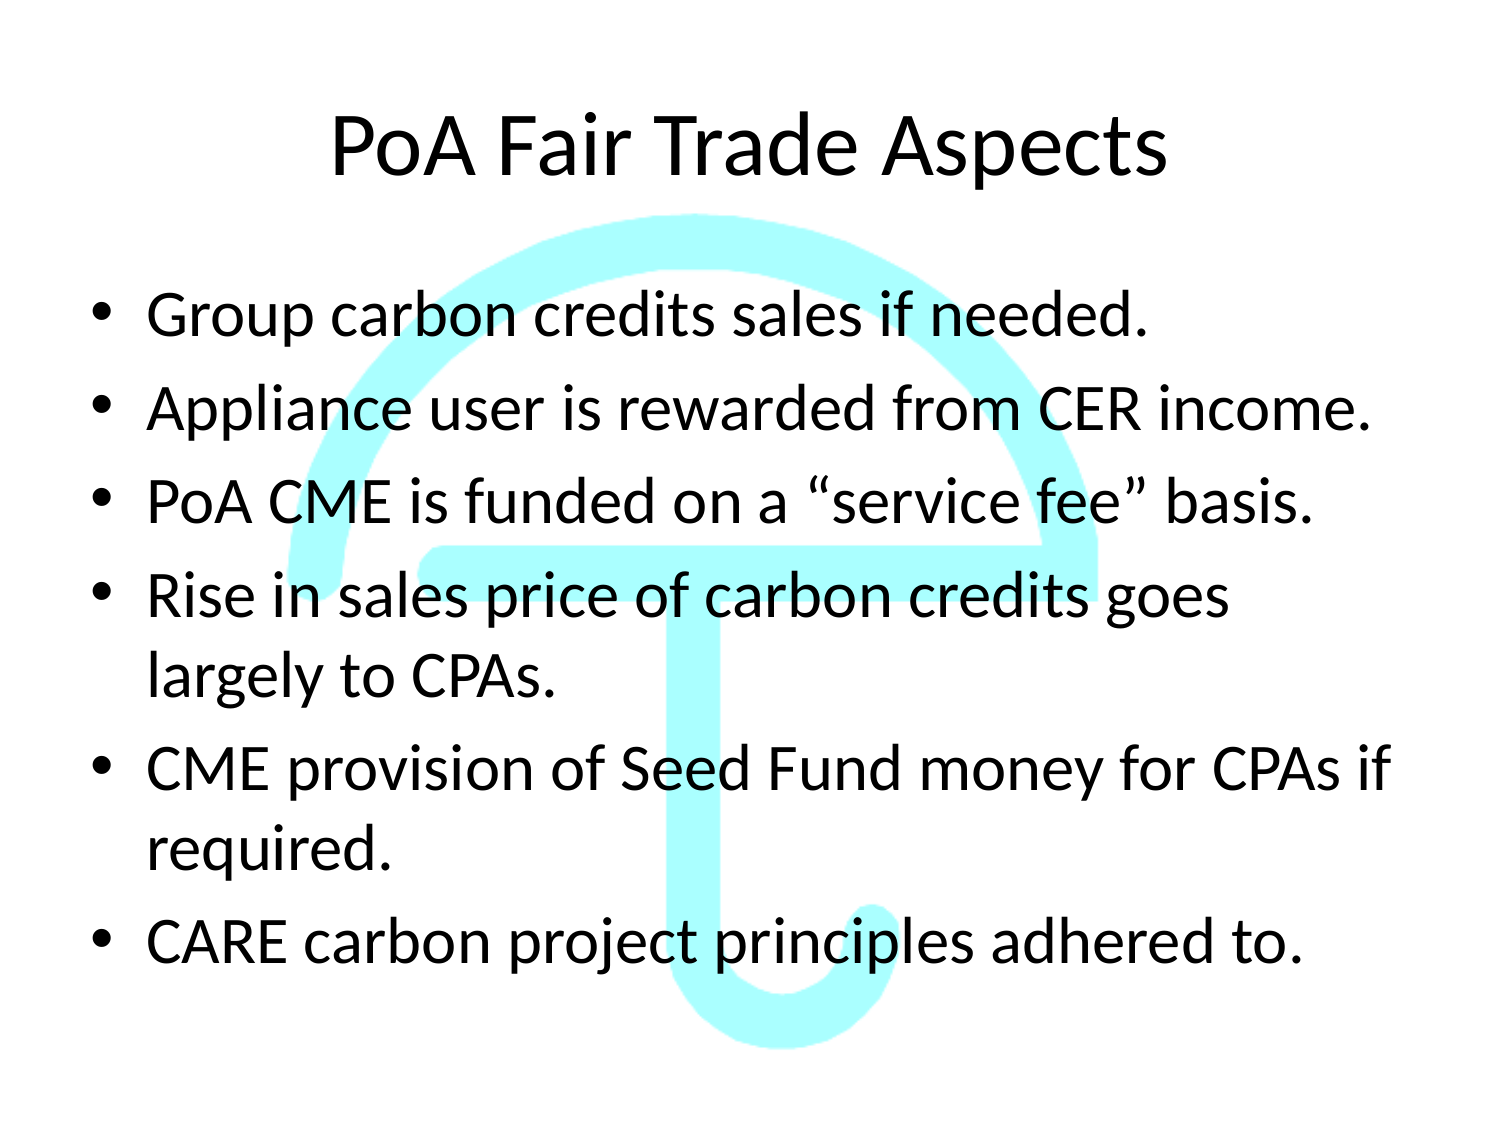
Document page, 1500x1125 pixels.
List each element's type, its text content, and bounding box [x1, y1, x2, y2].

list Group carbon credits sales if needed. Appliance user is rewarded from CER income. PoA CME is funded on a “service fee” basis. Rise in sales price of carbon credits goes largely to CPAs. CME provision of Seed Fund money for CPAs if required. CARE carbon project principles adhered to. [1171, 262, 1425, 1005]
title PoA Fair Trade Aspects [75, 45, 1425, 233]
list Group carbon credits sales if needed. Appliance user is rewarded from CER income. PoA CME is funded on a “service fee” basis. Rise in sales price of carbon credits goes largely to CPAs. CME provision of Seed Fund money for CPAs if required. CARE carbon project principles adhered to. [75, 262, 144, 1005]
picture [149, 212, 1167, 1076]
